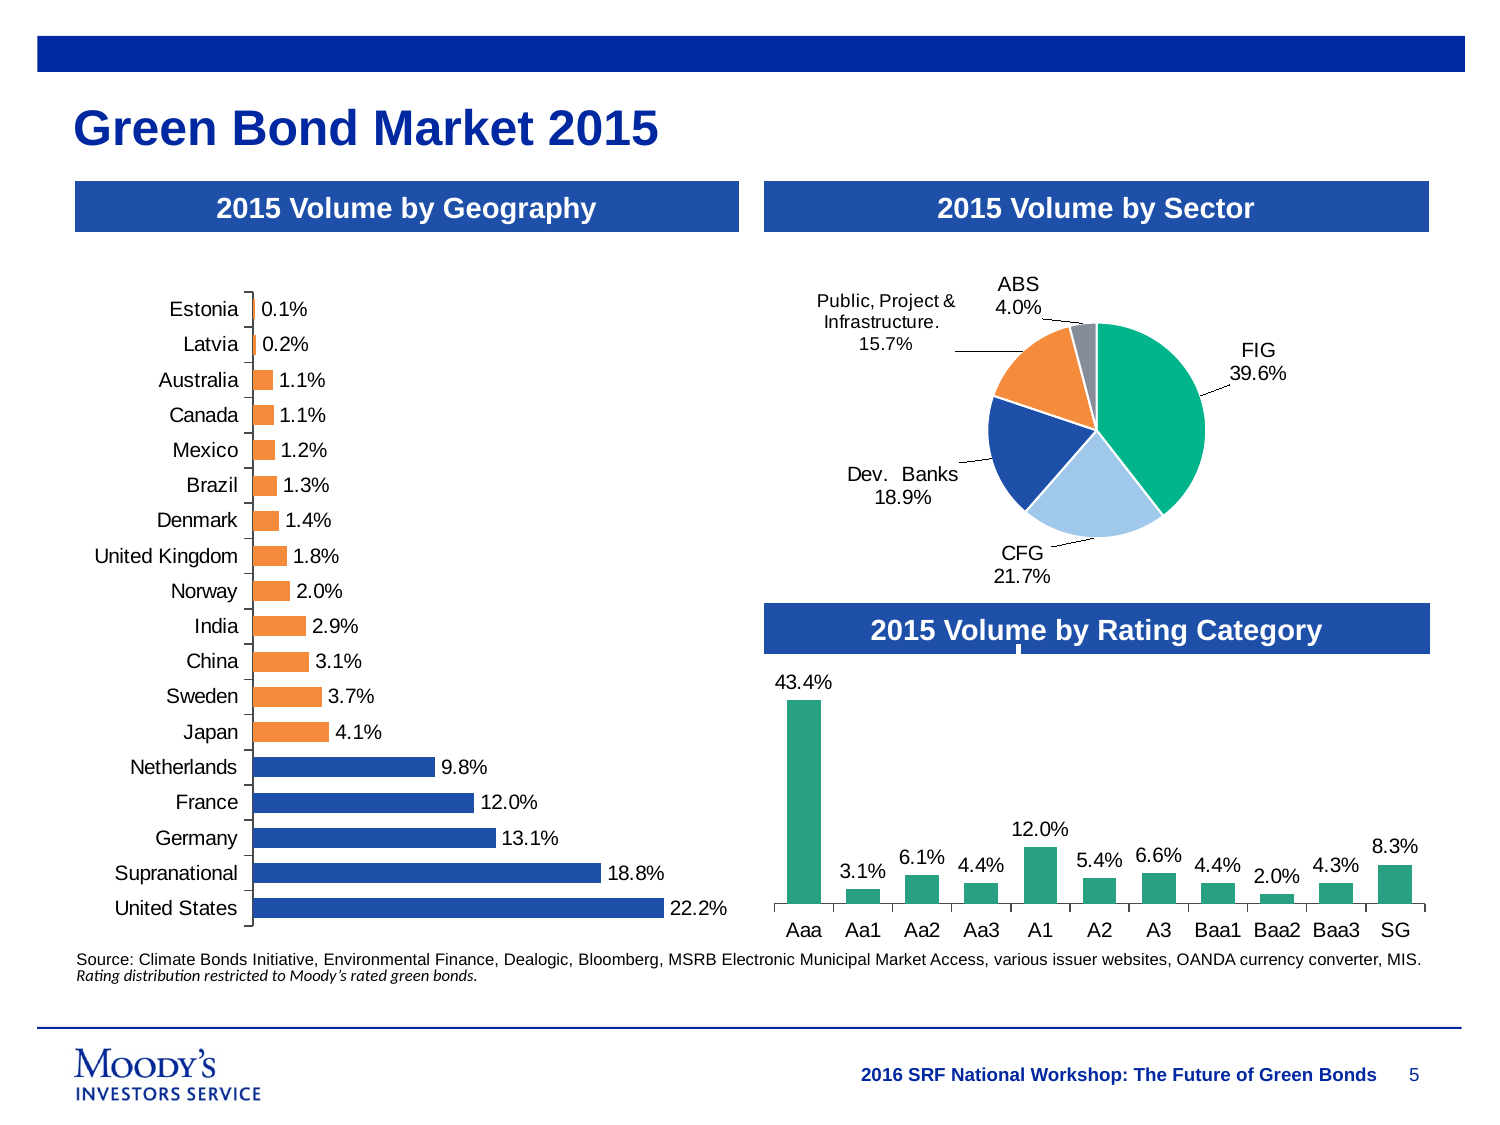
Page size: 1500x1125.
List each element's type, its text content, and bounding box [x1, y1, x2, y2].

picture [65, 1037, 263, 1109]
slide_number 5 [1408, 1061, 1480, 1088]
chart [763, 656, 1429, 945]
text_box 2015 Volume by Sector [764, 181, 1429, 232]
text_box 2015 Volume by Rating Category [764, 603, 1430, 654]
table_header Source: Climate Bonds Initiative, Environmental Finance, Dealogic, Bloomberg, MSRB Electronic Municipal Market Access, various issuer websites, OANDA currency converter, MIS. Rating distribution restricted to Moody’s rated green bonds. [76, 945, 1429, 985]
chart [763, 266, 1426, 594]
chart [74, 266, 739, 945]
text_box 2015 Volume by Geography [75, 181, 739, 232]
title Green Bond Market 2015 [72, 104, 1424, 157]
